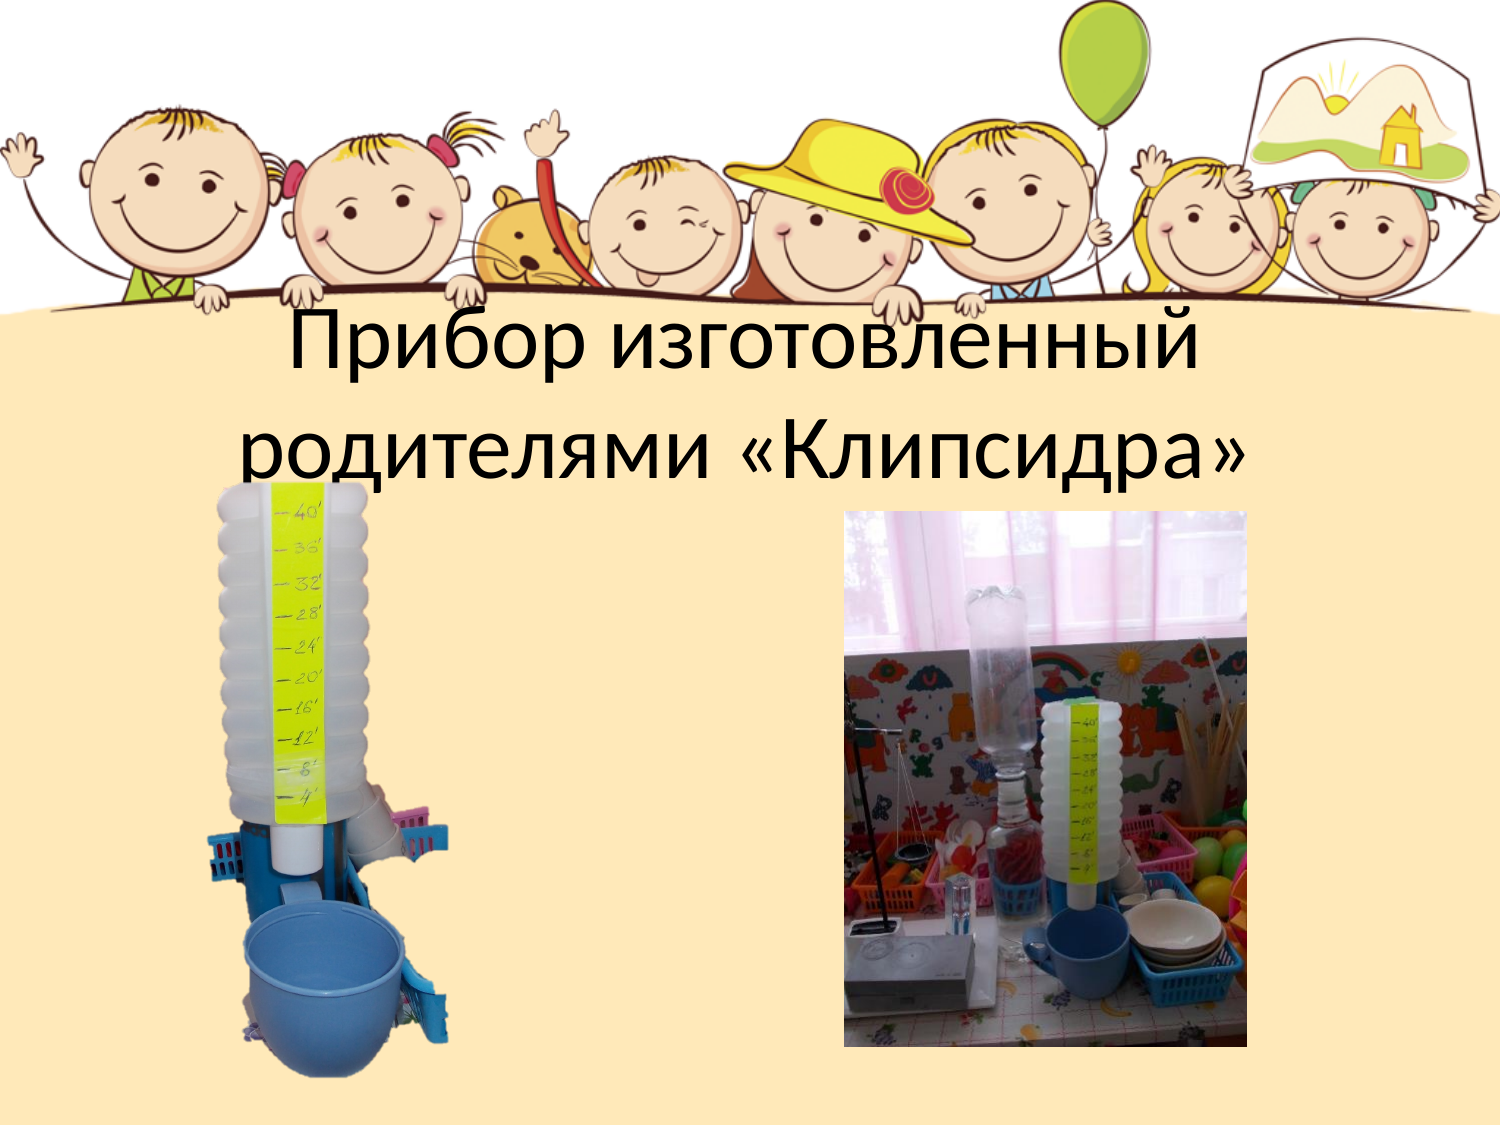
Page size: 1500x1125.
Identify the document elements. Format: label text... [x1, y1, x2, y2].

title Прибор изготовленный родителями «Клипсидра» [70, 292, 1421, 481]
picture [0, 0, 1500, 1125]
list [844, 510, 1247, 1047]
